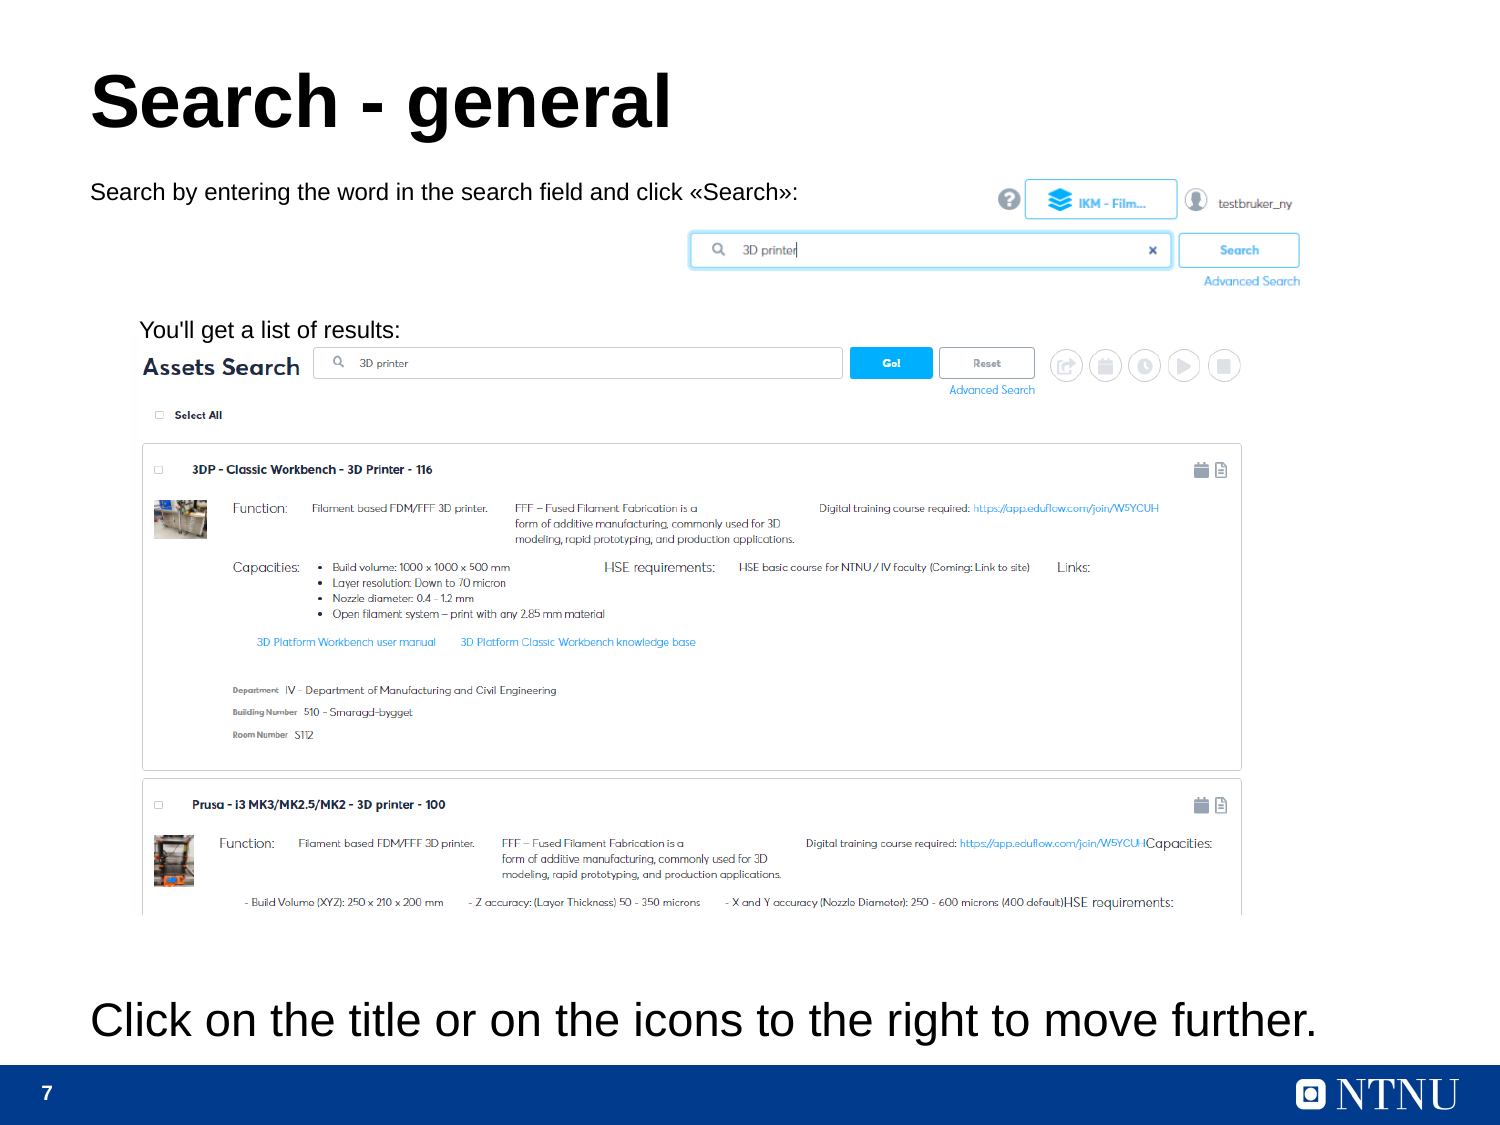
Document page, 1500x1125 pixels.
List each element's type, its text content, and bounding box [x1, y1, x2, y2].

text_box You'll get a list of results: [124, 307, 1376, 352]
picture [133, 333, 1251, 915]
text_box Click on the title or on the icons to the right to move further. [74, 981, 1425, 1054]
picture [671, 177, 1315, 303]
picture [0, 1065, 1500, 1125]
title Search - general [75, 45, 1425, 152]
text_box Search by entering the word in the search field and click «Search»: [75, 169, 1353, 214]
